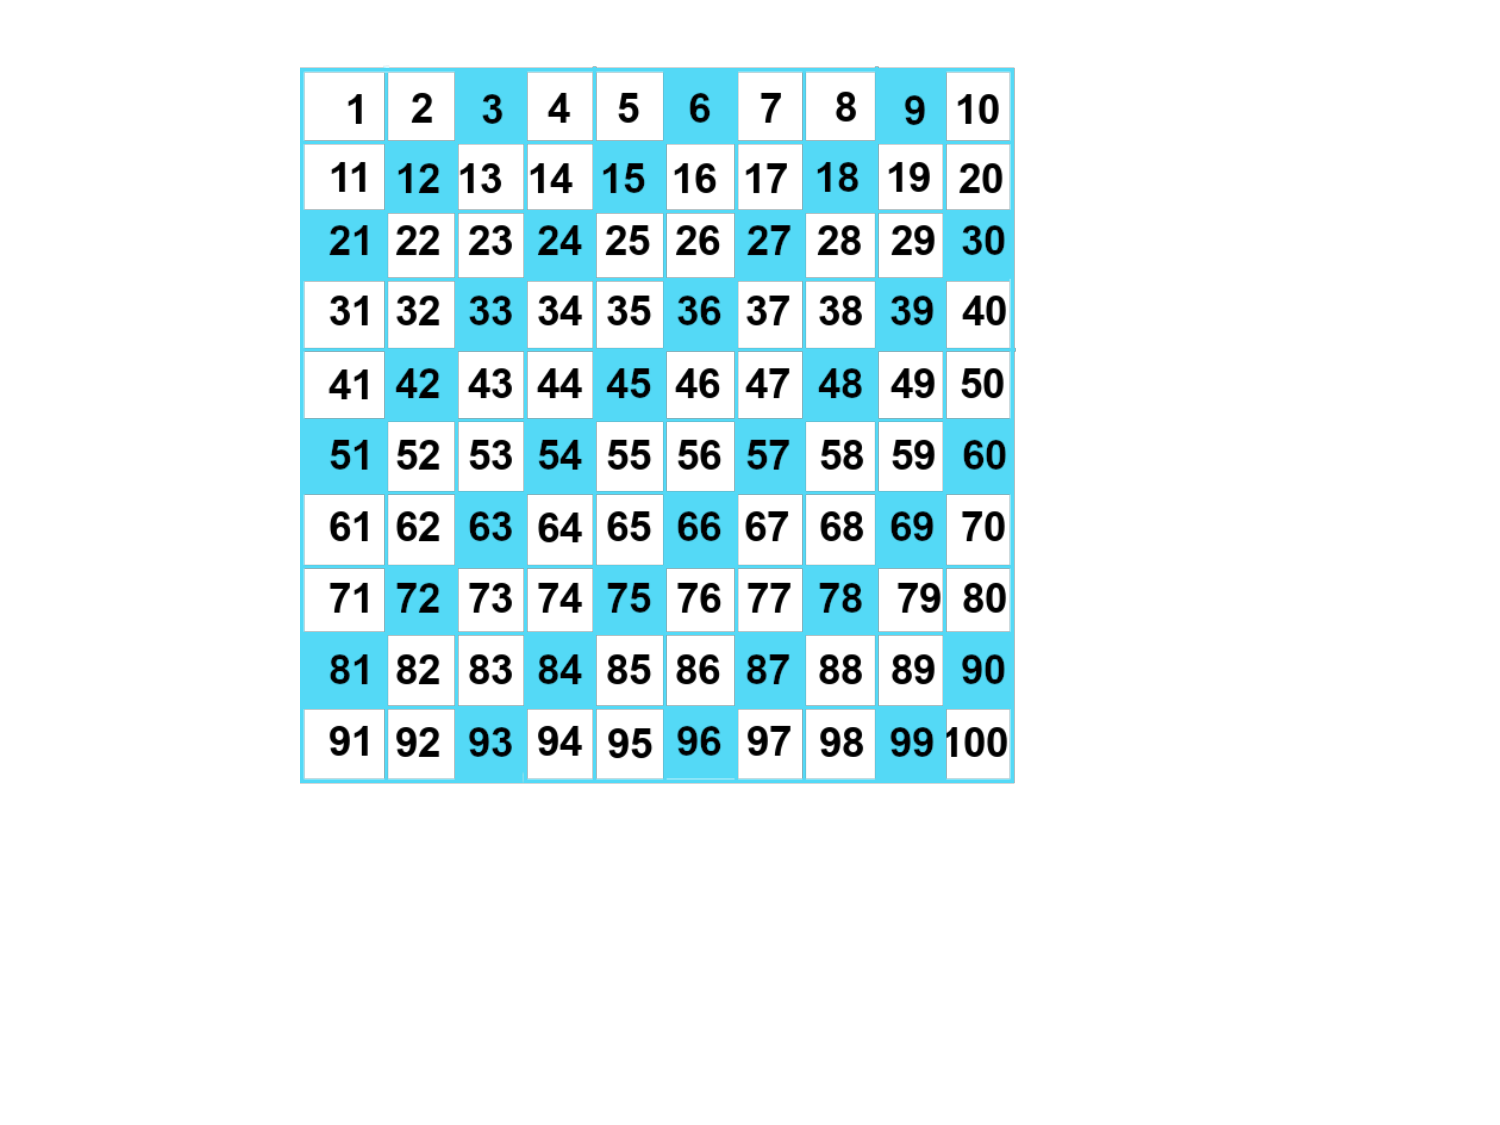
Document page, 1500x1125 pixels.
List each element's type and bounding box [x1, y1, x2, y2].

picture [299, 62, 1018, 788]
